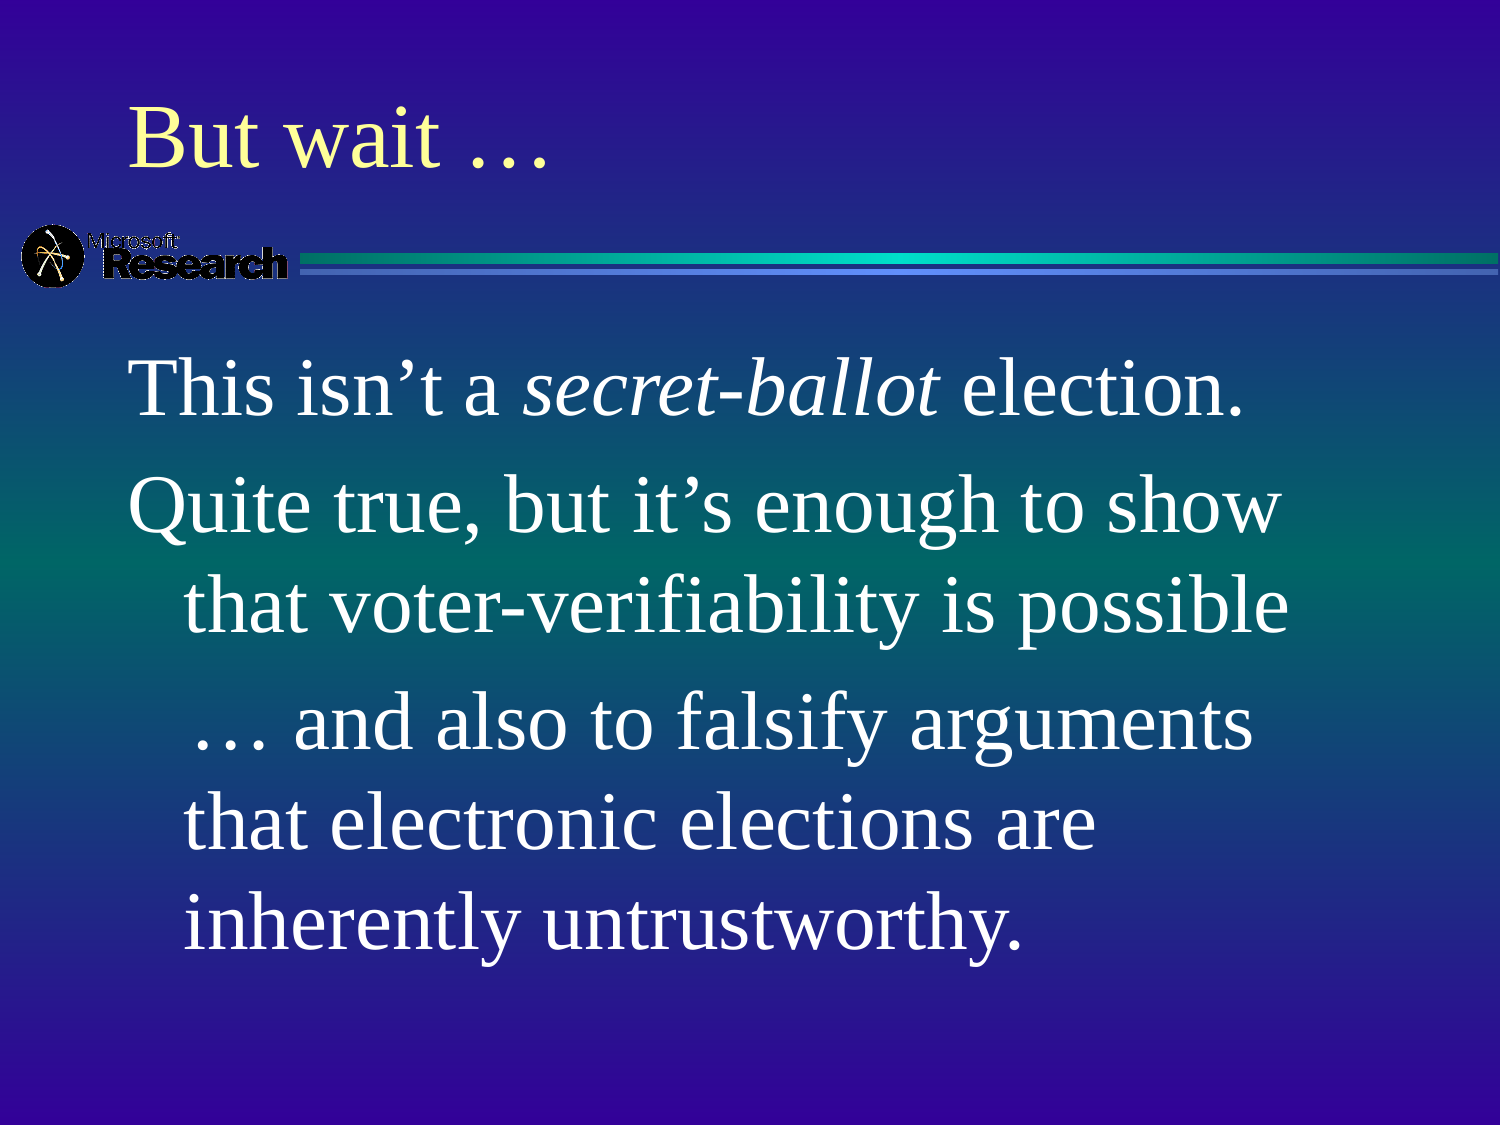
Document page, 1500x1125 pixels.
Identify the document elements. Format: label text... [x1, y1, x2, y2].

picture [21, 224, 288, 288]
title But wait … [112, 37, 1388, 226]
list This isn’t a secret-ballot election. Quite true, but it’s enough to show that voter-verifiability is possible … and also to falsify arguments that electronic elections are inherently untrustworthy. [112, 324, 1388, 1001]
